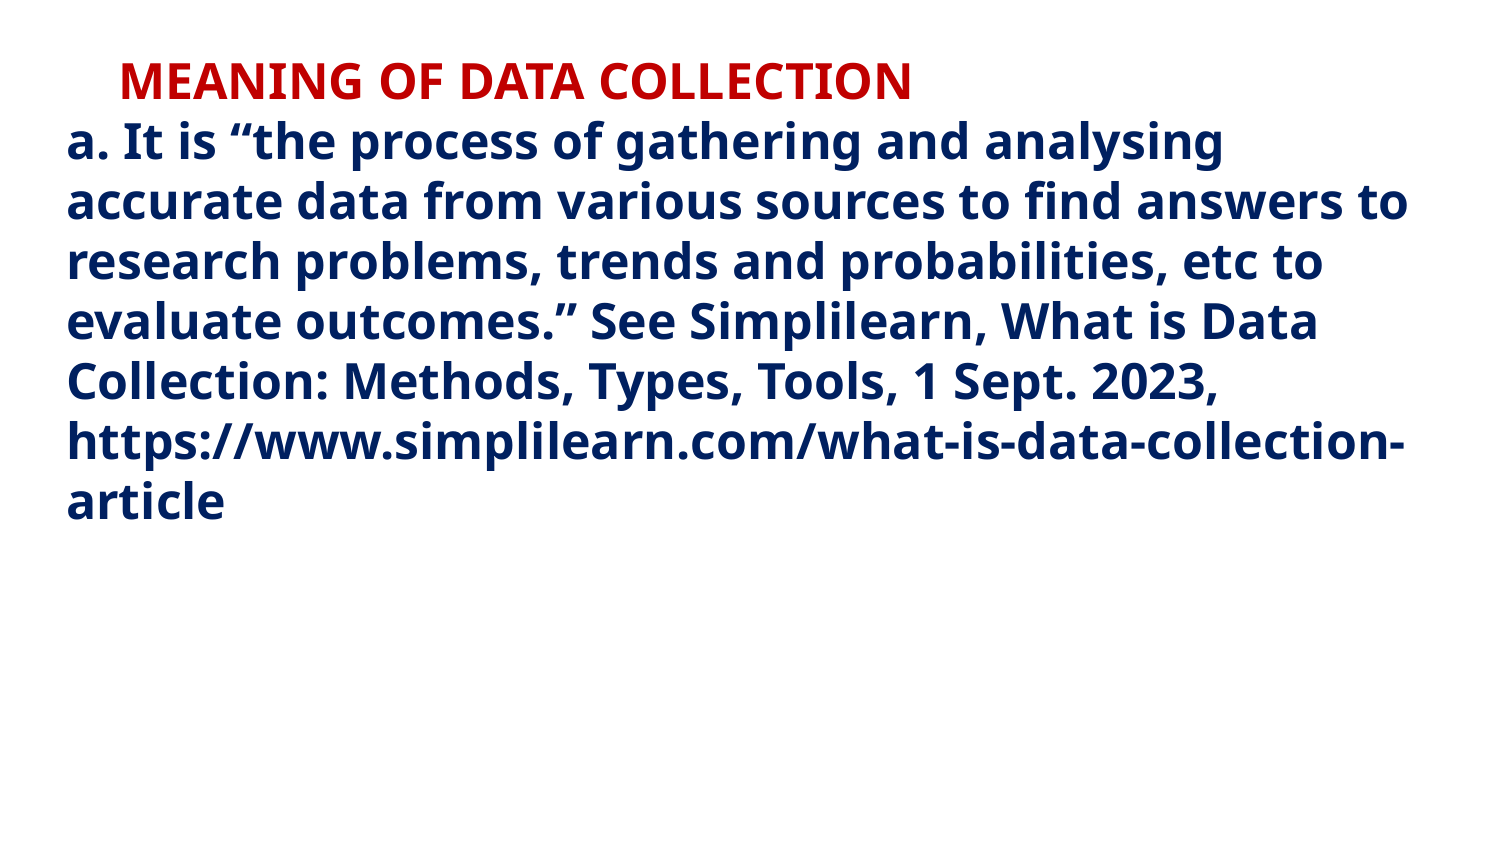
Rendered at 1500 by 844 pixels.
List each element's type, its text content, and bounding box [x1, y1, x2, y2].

title MEANING OF DATA COLLECTION a. It is “the process of gathering and analysing accurate data from various sources to find answers to research problems, trends and probabilities, etc to evaluate outcomes.” See Simplilearn, What is Data Collection: Methods, Types, Tools, 1 Sept. 2023, https://www.simplilearn.com/what-is-data-collection-article [51, 34, 1449, 147]
text_box [787, 321, 1422, 424]
